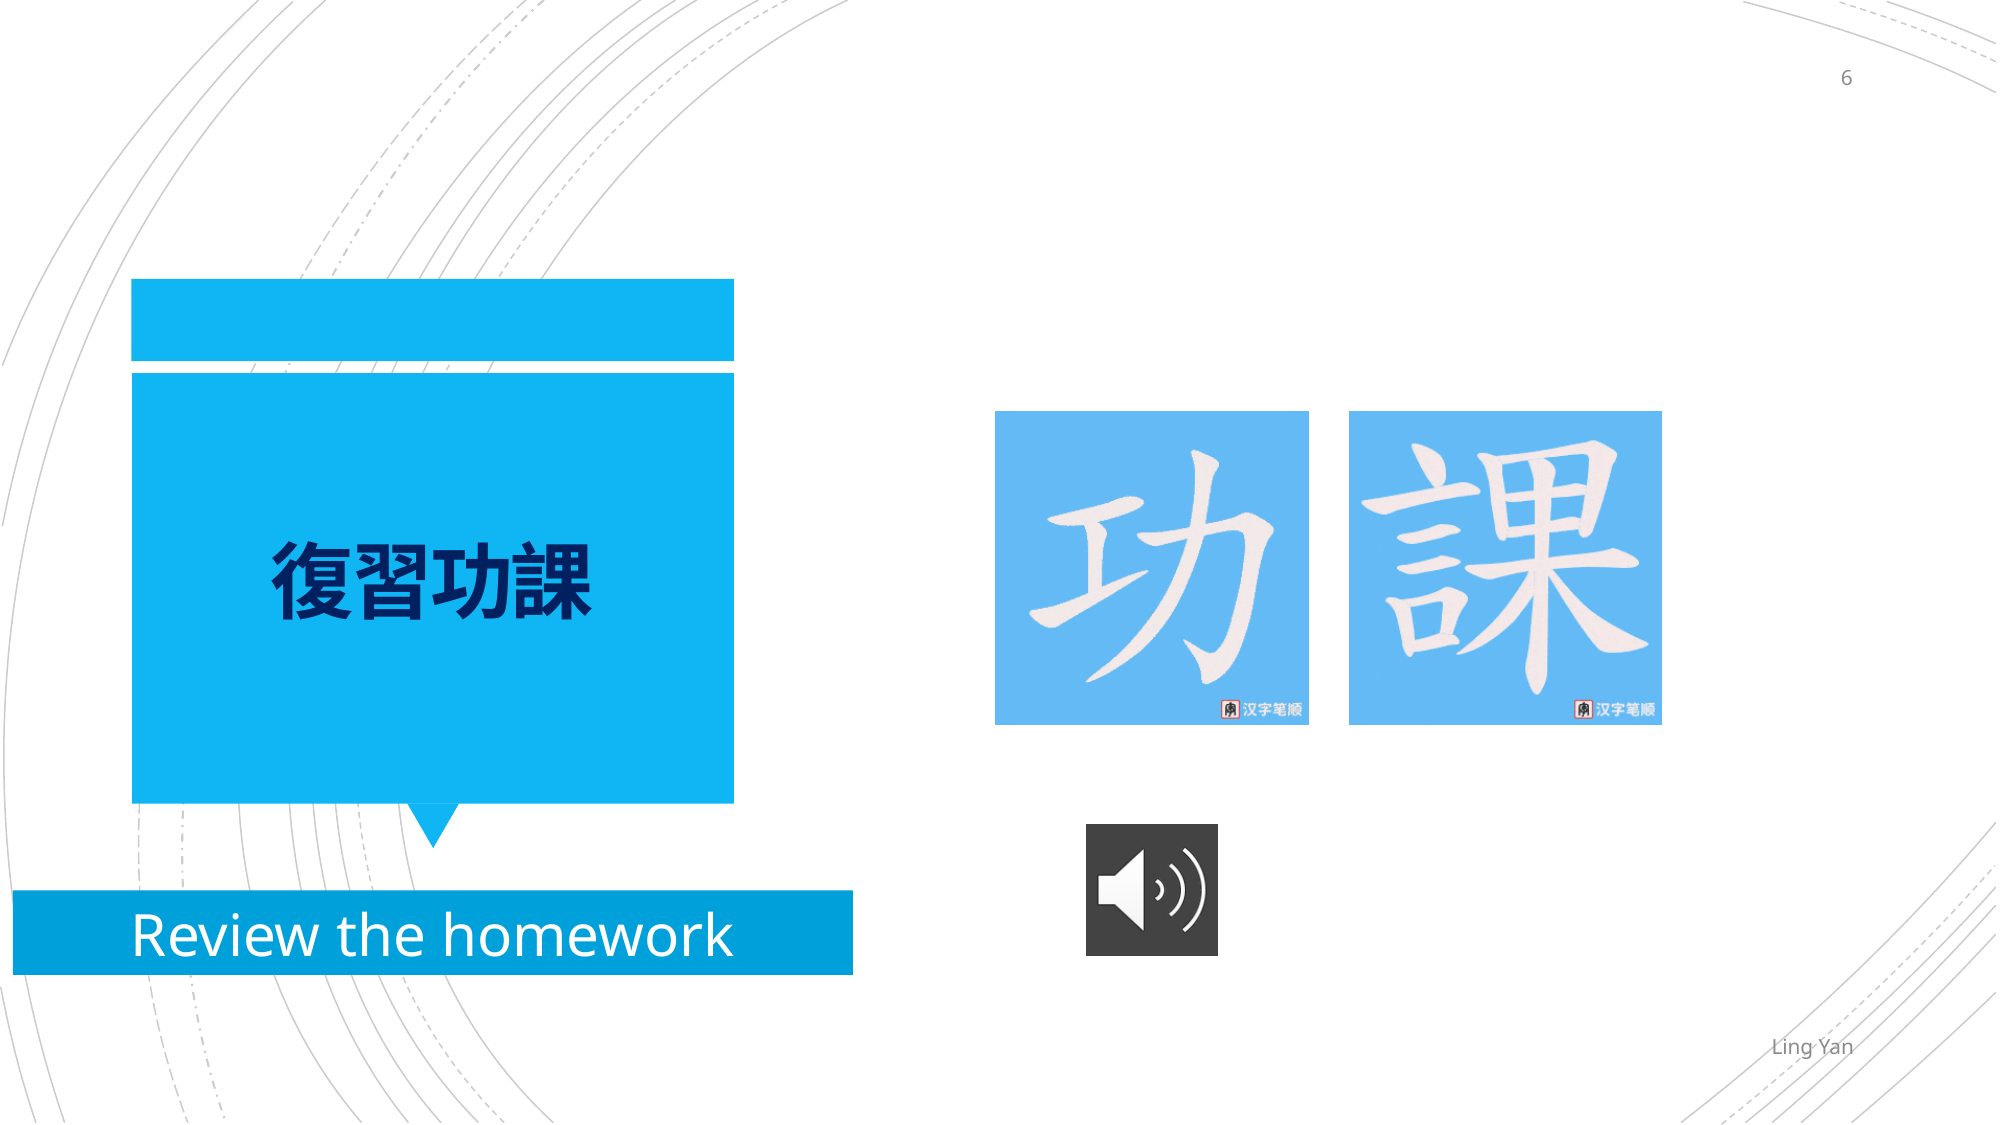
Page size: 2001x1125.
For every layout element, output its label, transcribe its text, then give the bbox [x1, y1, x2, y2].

footer Ling Yan [131, 1021, 1869, 1074]
picture [1084, 823, 1219, 958]
picture [995, 411, 1309, 725]
title 復習功課 [145, 385, 720, 789]
text_box Review the homework [12, 890, 853, 975]
slide_number 6 [1717, 52, 1868, 105]
picture [1348, 411, 1662, 725]
